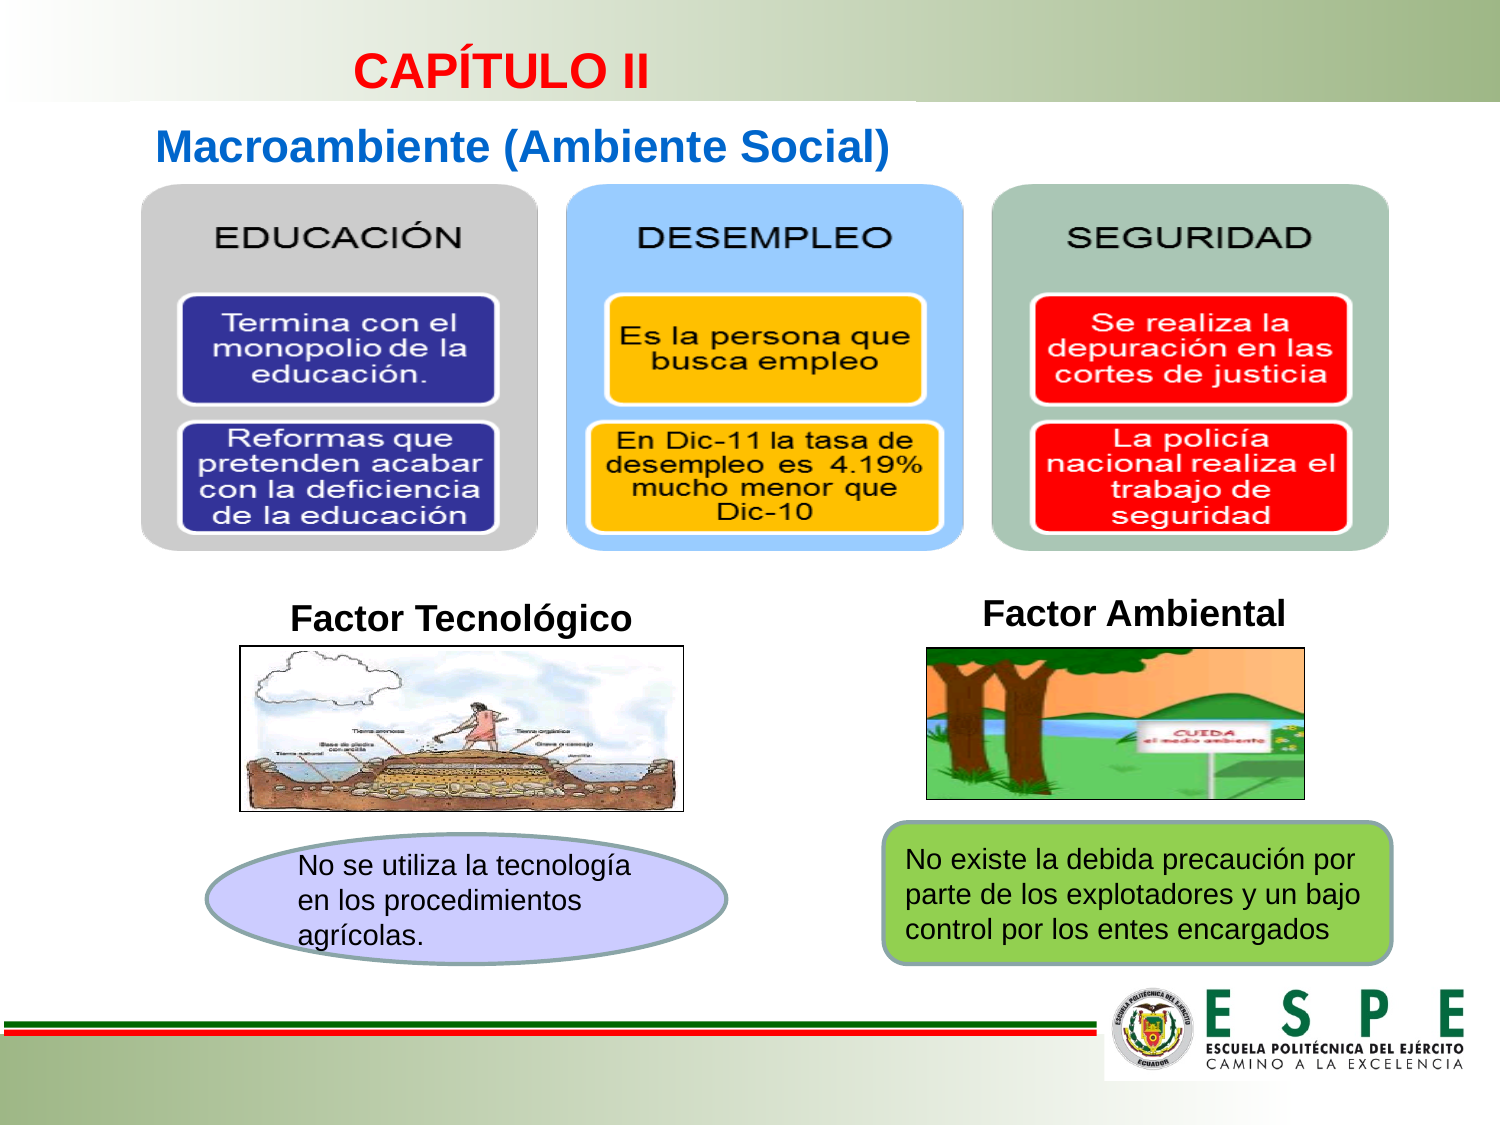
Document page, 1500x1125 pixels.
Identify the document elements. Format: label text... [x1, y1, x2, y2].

text_box No se utiliza la tecnología en los procedimientos agrícolas. [204, 832, 729, 967]
picture [141, 184, 1389, 551]
picture [240, 646, 684, 811]
text_box No existe la debida precaución por parte de los explotadores y un bajo control por los entes encargados [881, 820, 1394, 967]
text_box CAPÍTULO II [140, 30, 864, 106]
text_box Macroambiente (Ambiente Social) [130, 101, 916, 188]
picture [1104, 976, 1483, 1081]
text_box Factor Tecnológico [275, 586, 649, 645]
text_box Factor Ambiental [967, 581, 1302, 642]
picture [926, 648, 1304, 799]
